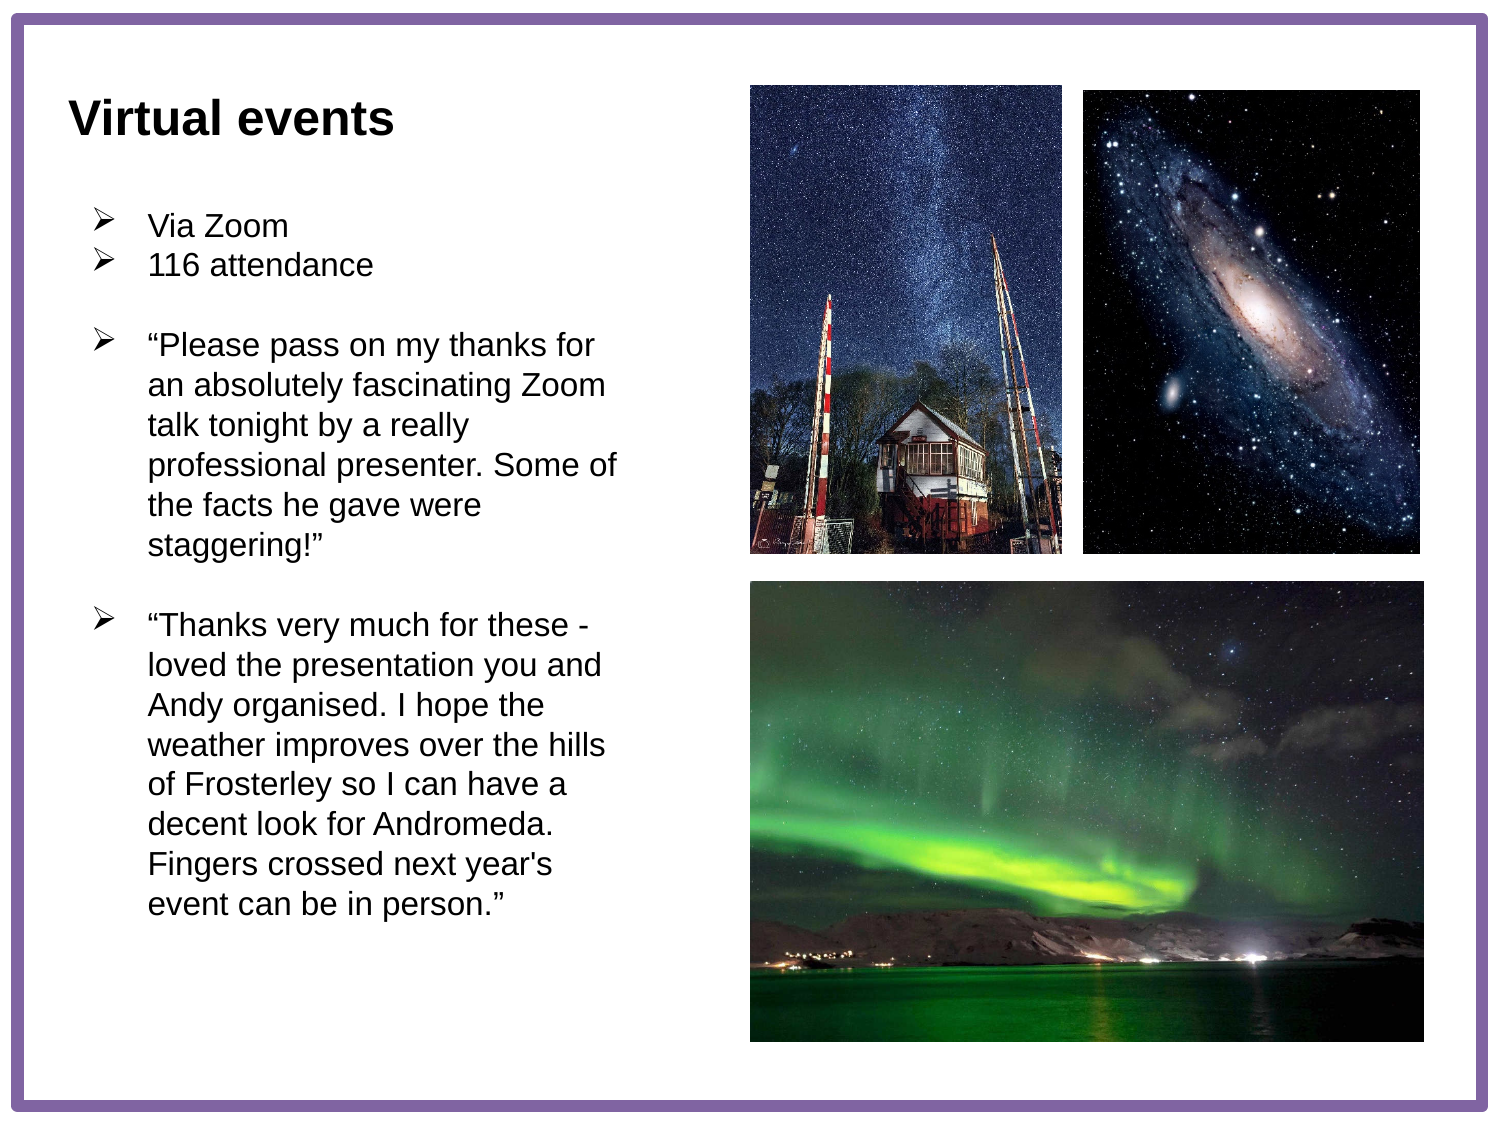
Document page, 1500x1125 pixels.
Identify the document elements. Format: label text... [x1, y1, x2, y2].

picture [749, 85, 1063, 554]
title Virtual events [53, 78, 892, 281]
text_box Via Zoom 116 attendance “Please pass on my thanks for an absolutely fascinating Zoom talk tonight by a really professional presenter. Some of the facts he gave were staggering!” “Thanks very much for these - loved the presentation you and Andy organised. I hope the weather improves over the hills of Frosterley so I can have a decent look for Andromeda. Fingers crossed next year's event can be in person.” [76, 196, 656, 990]
text_box [16, 17, 1484, 1108]
picture [1083, 89, 1420, 554]
picture [749, 581, 1424, 1042]
